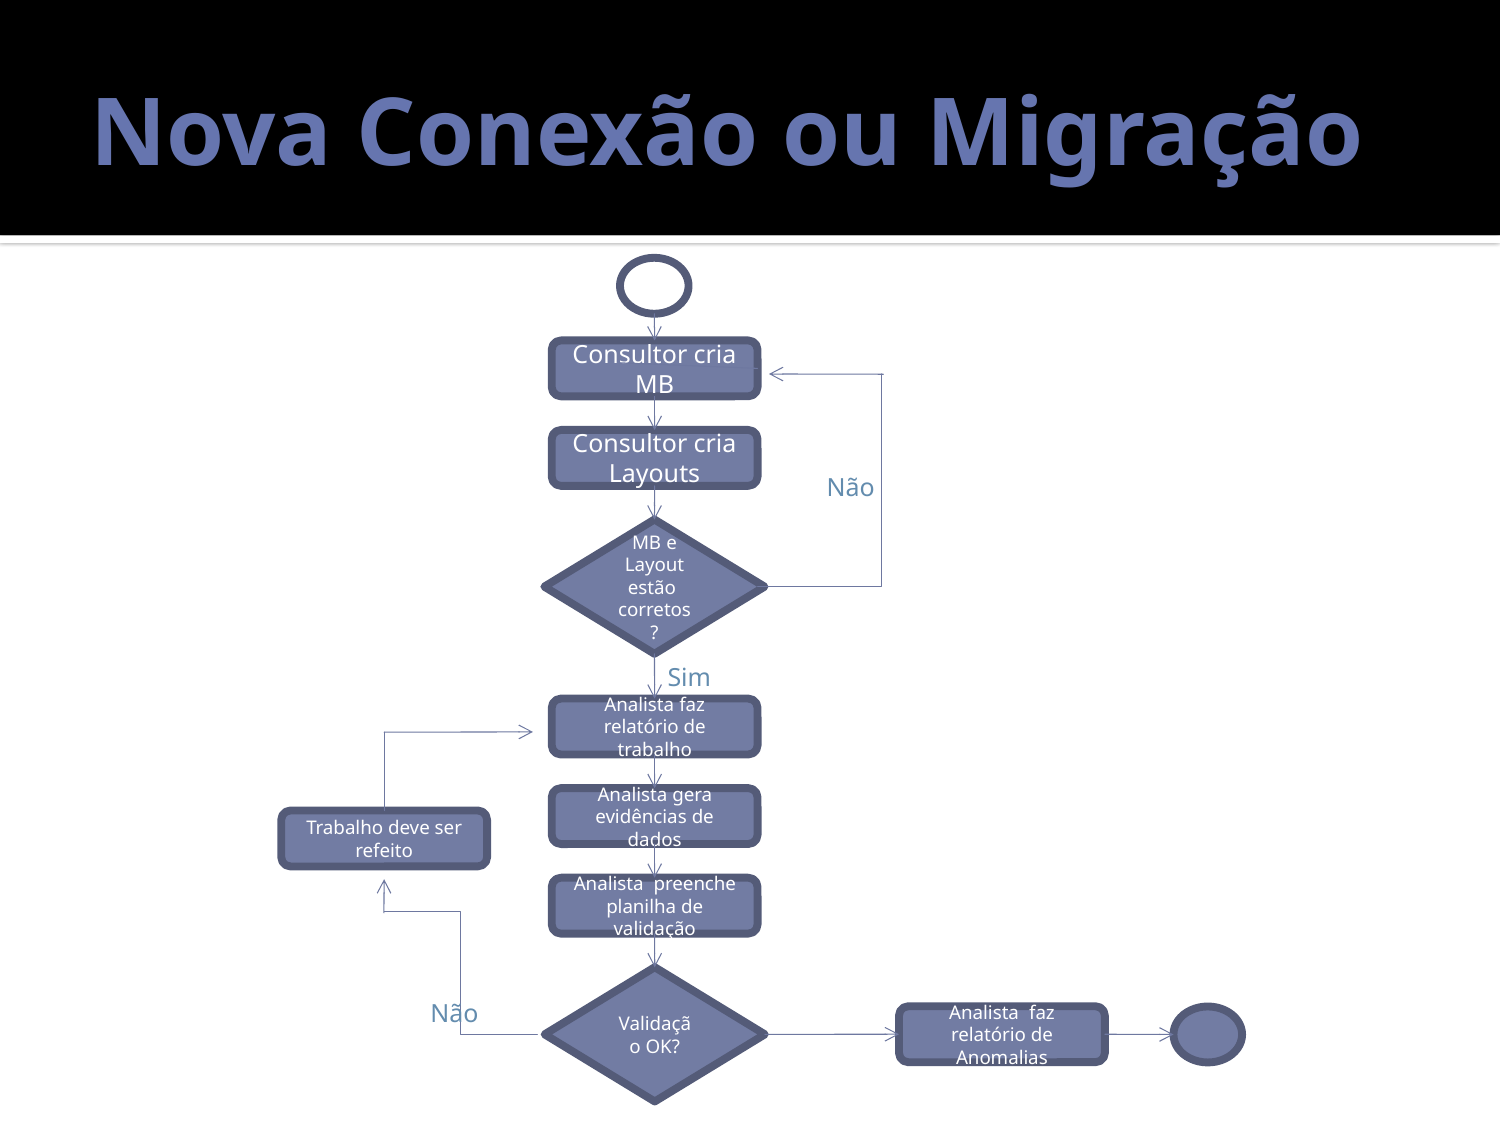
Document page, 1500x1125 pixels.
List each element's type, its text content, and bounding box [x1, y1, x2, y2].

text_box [281, 257, 1243, 1102]
title Nova Conexão ou Migração [75, 25, 1425, 231]
